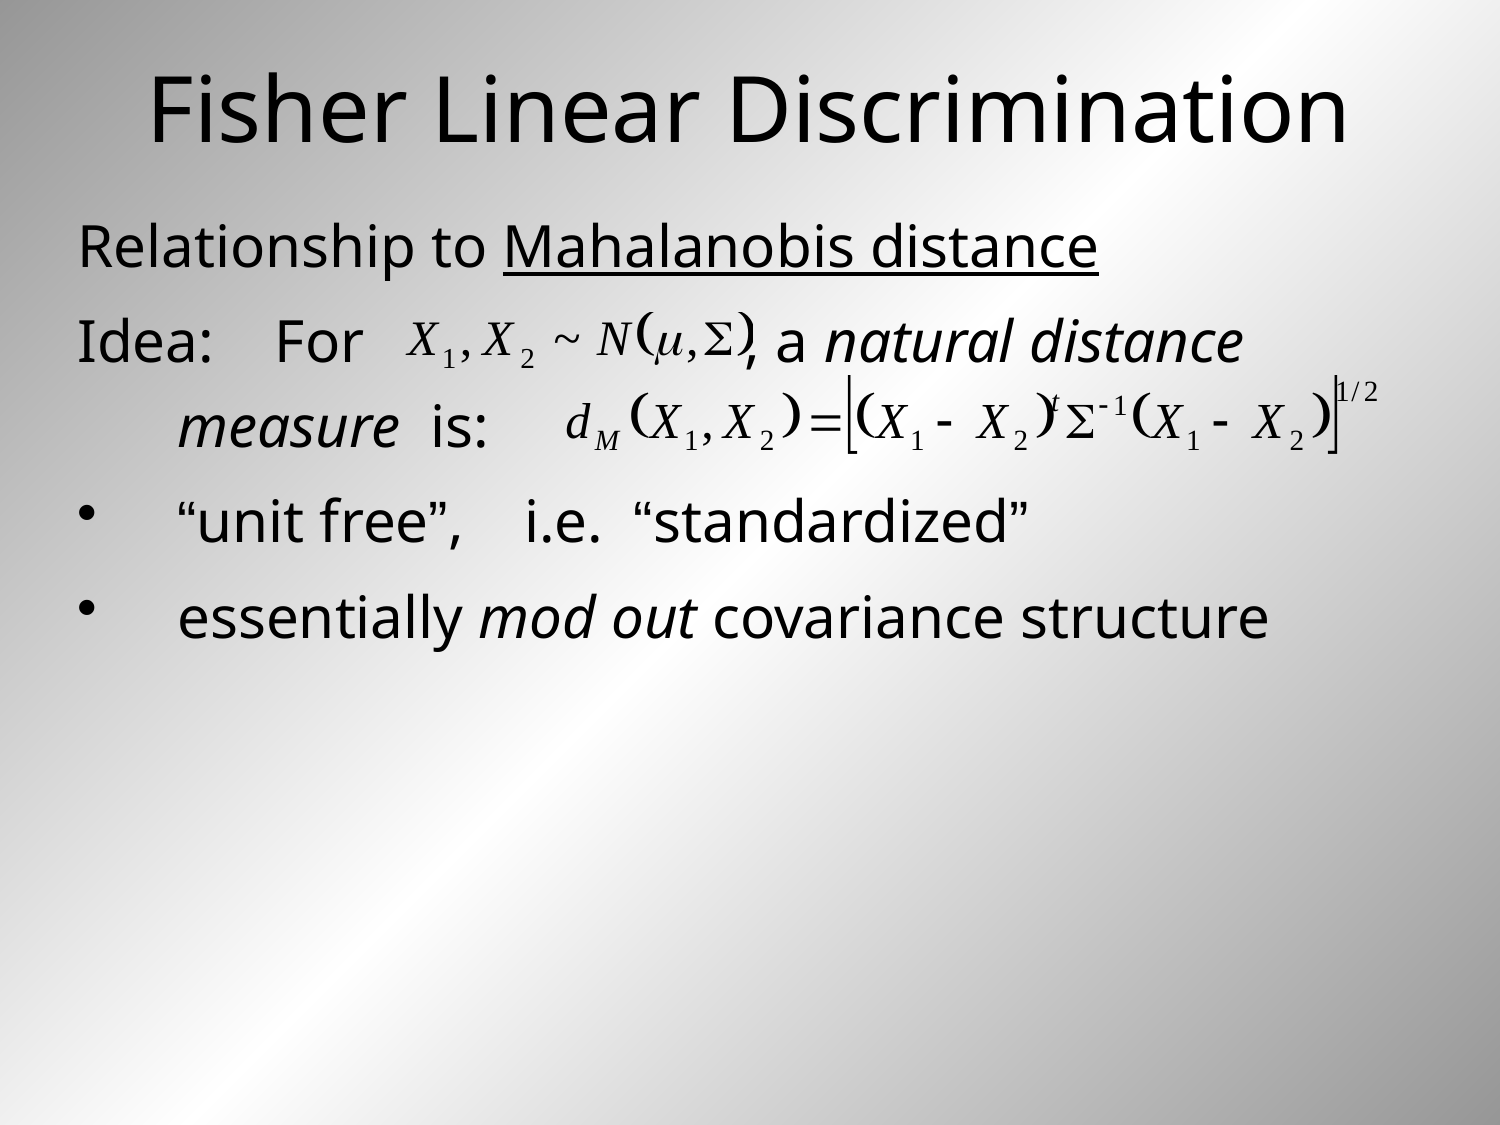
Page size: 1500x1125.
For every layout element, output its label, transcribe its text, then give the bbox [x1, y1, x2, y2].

list Relationship to Mahalanobis distance Idea: For , a natural distance measure is: “unit free”, i.e. “standardized” essentially mod out covariance structure [62, 533, 1438, 539]
title Fisher Linear Discrimination [112, 37, 1388, 175]
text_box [562, 374, 1382, 456]
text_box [399, 312, 753, 373]
list Relationship to Mahalanobis distance Idea: For , a natural distance measure is: “unit free”, i.e. “standardized” essentially mod out covariance structure [62, 187, 1438, 526]
list Relationship to Mahalanobis distance Idea: For , a natural distance measure is: “unit free”, i.e. “standardized” essentially mod out covariance structure [62, 540, 1438, 1088]
